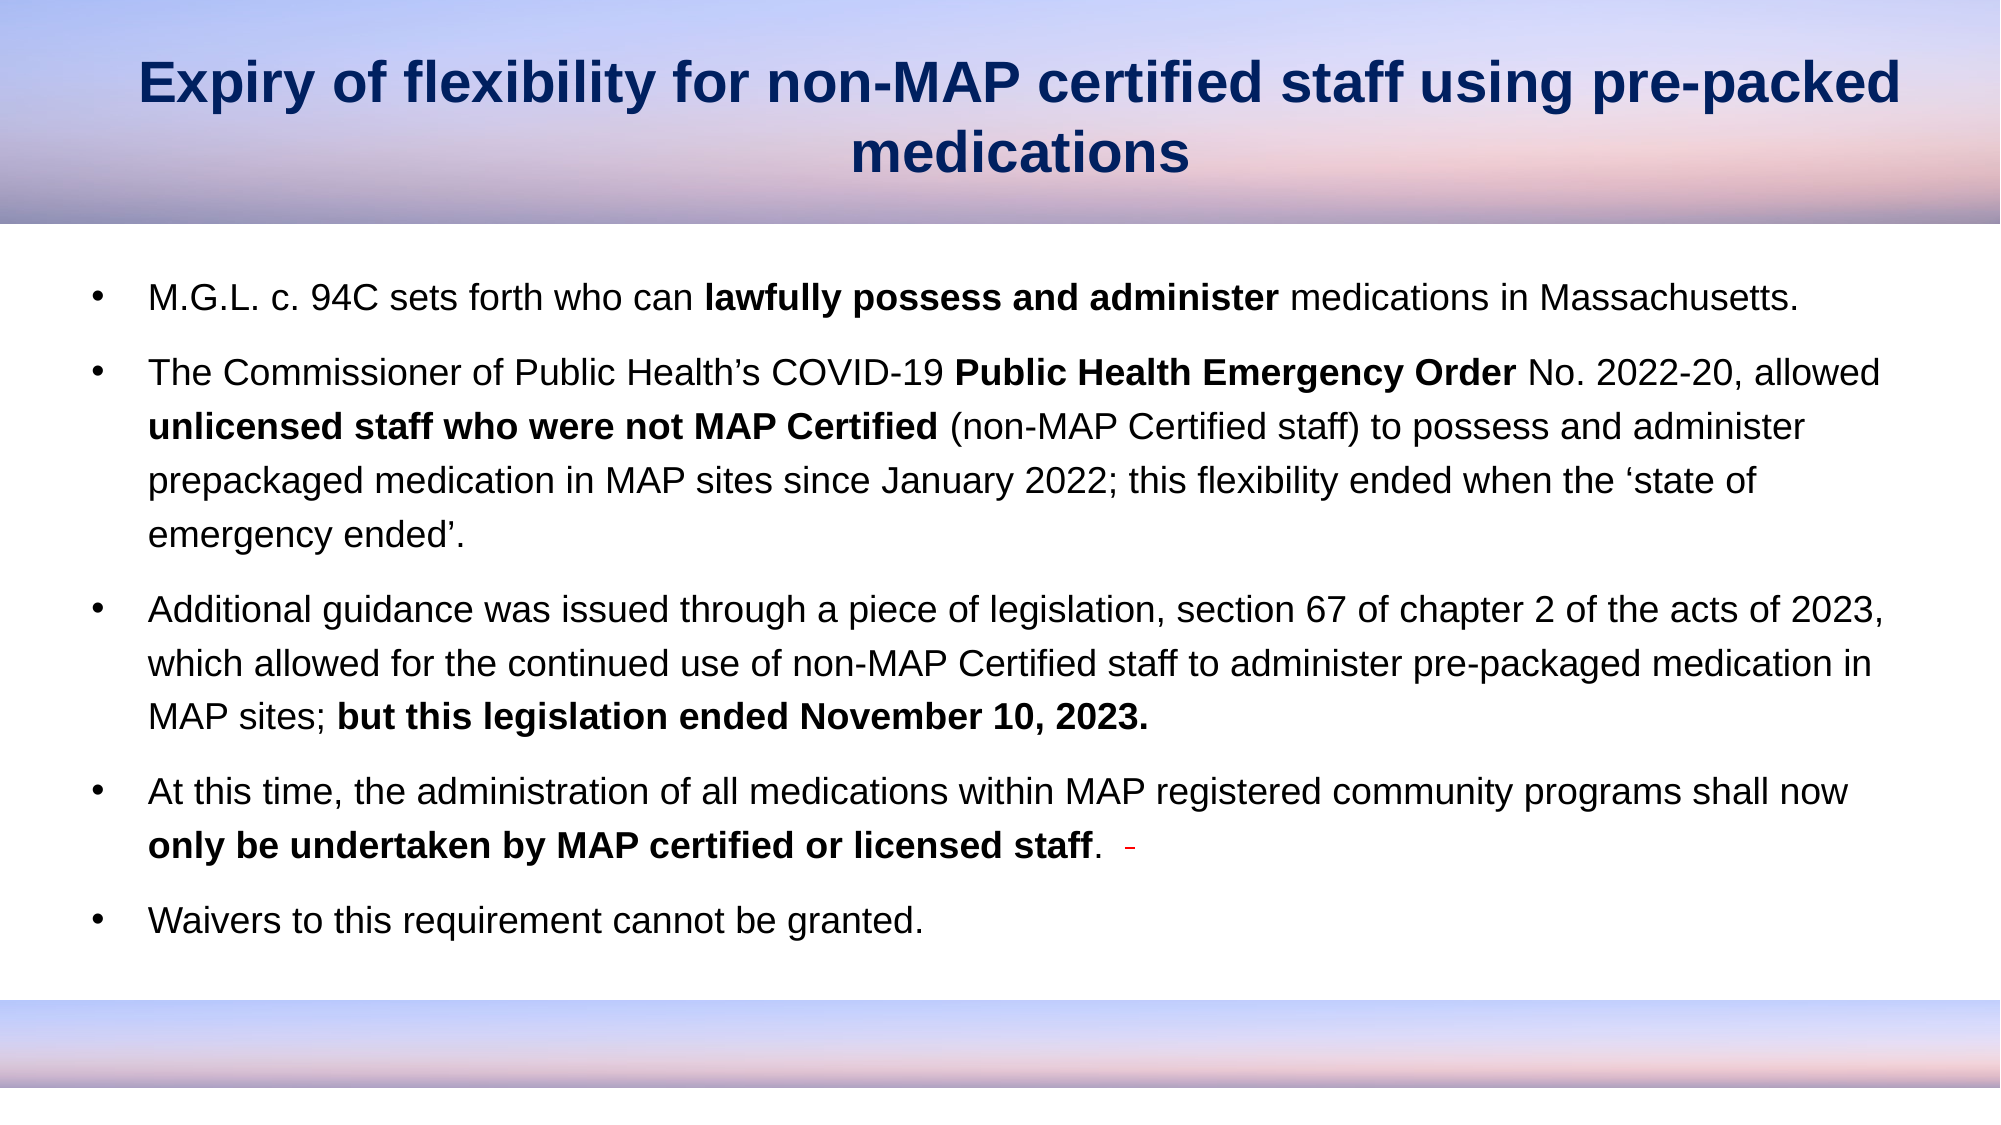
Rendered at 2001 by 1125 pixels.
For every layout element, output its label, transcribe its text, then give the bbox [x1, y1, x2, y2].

picture [0, 0, 2000, 224]
picture [0, 1000, 2000, 1088]
subtitle M.G.L. c. 94C sets forth who can lawfully possess and administer medications in Massachusetts. The Commissioner of Public Health’s COVID-19 Public Health Emergency Order No. 2022-20, allowed unlicensed staff who were not MAP Certified (non-MAP Certified staff) to possess and administer prepackaged medication in MAP sites since January 2022; this flexibility ended when the ‘state of emergency ended’. Additional guidance was issued through a piece of legislation, section 67 of chapter 2 of the acts of 2023, which allowed for the continued use of non-MAP Certified staff to administer pre-packaged medication in MAP sites; but this legislation ended November 10, 2023. At this time, the administration of all medications within MAP registered community programs shall now only be undertaken by MAP certified or licensed staff. Waivers to this requirement cannot be granted. [76, 224, 1939, 979]
